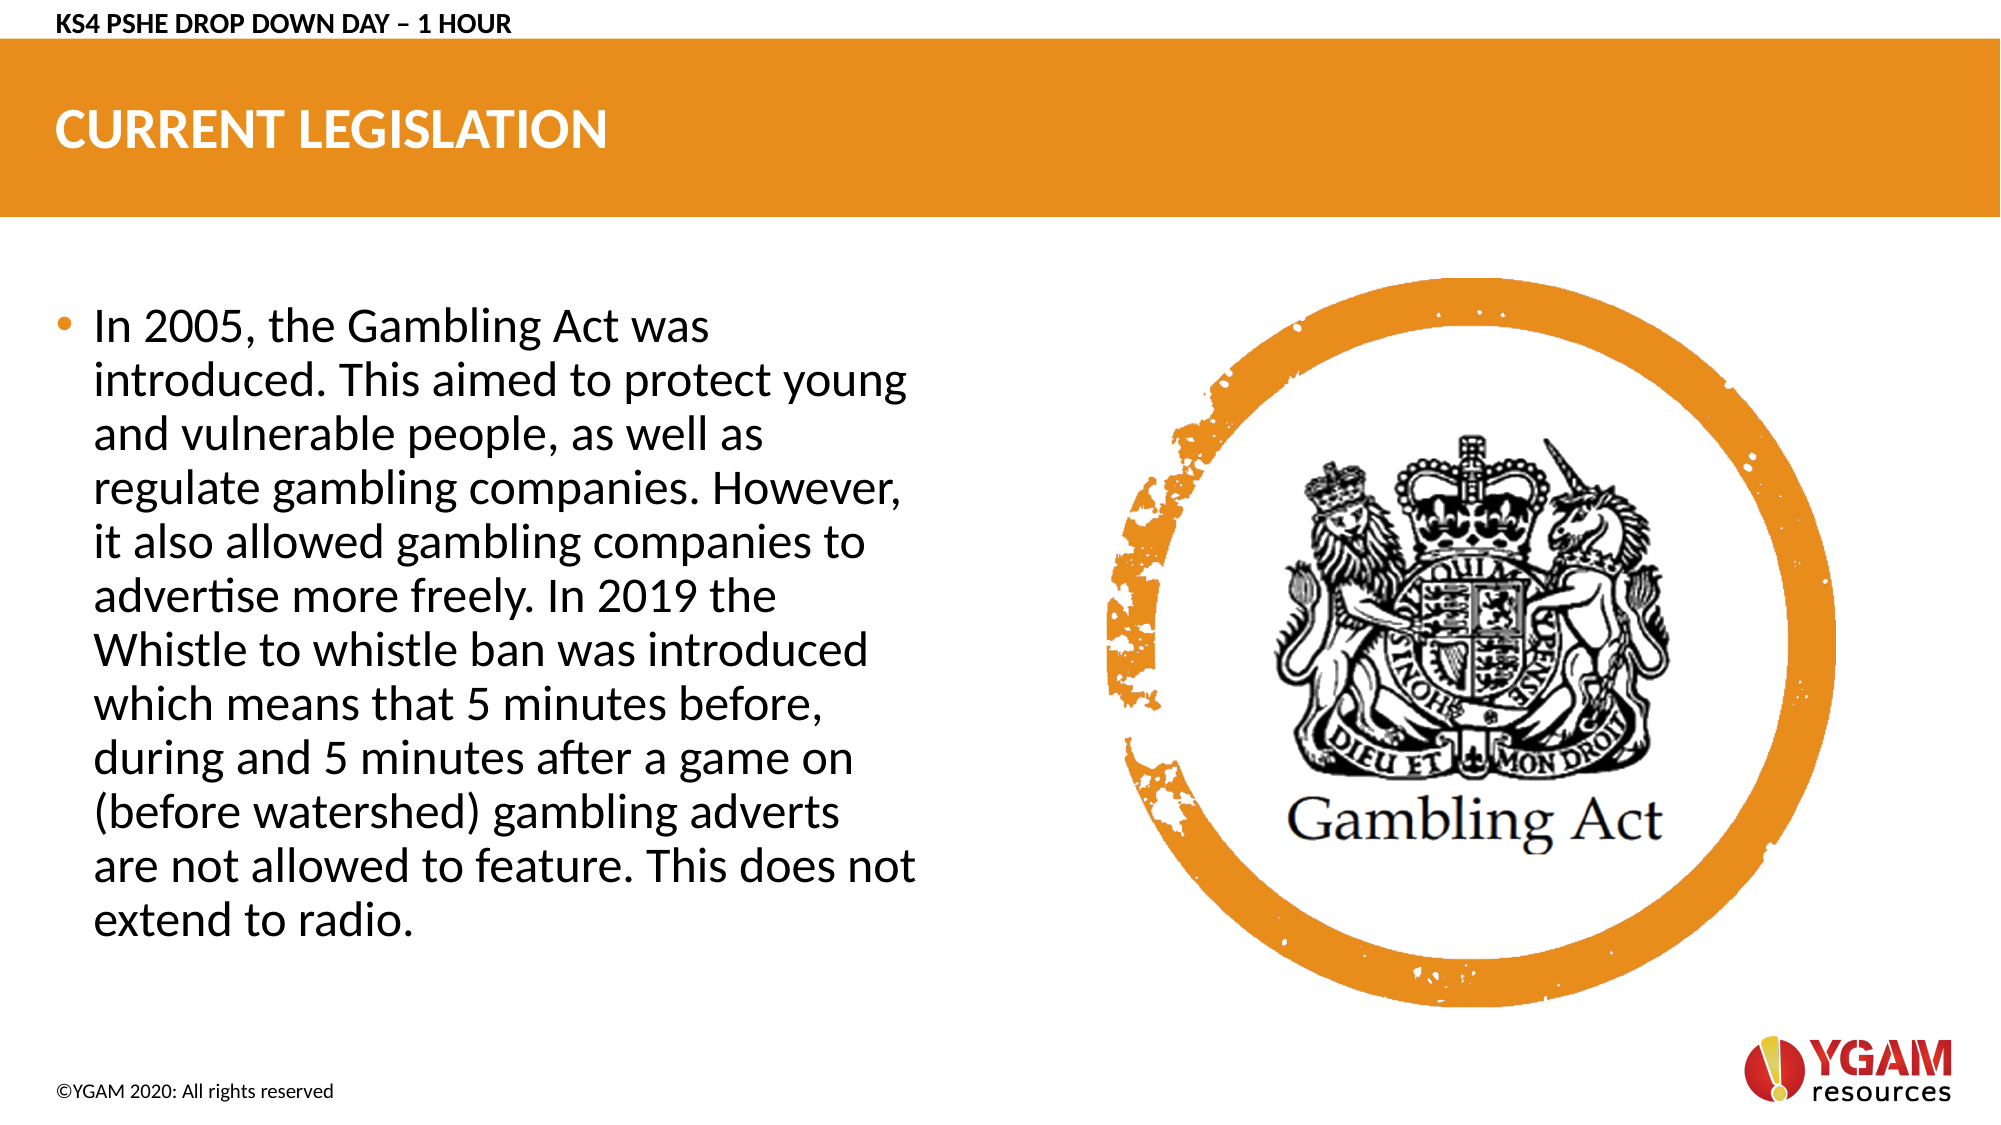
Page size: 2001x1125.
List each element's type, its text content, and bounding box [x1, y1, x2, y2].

title CURRENT LEGISLATION [40, 40, 1956, 219]
list In 2005, the Gambling Act was introduced. This aimed to protect young and vulnerable people, as well as regulate gambling companies. However, it also allowed gambling companies to advertise more freely. In 2019 the Whistle to whistle ban was introduced which means that 5 minutes before, during and 5 minutes after a game on (before watershed) gambling adverts are not allowed to feature. This does not extend to radio. [40, 291, 933, 1016]
picture [1067, 247, 1956, 1108]
list KS4 PSHE DROP DOWN DAY – 1 HOUR [40, 0, 920, 57]
